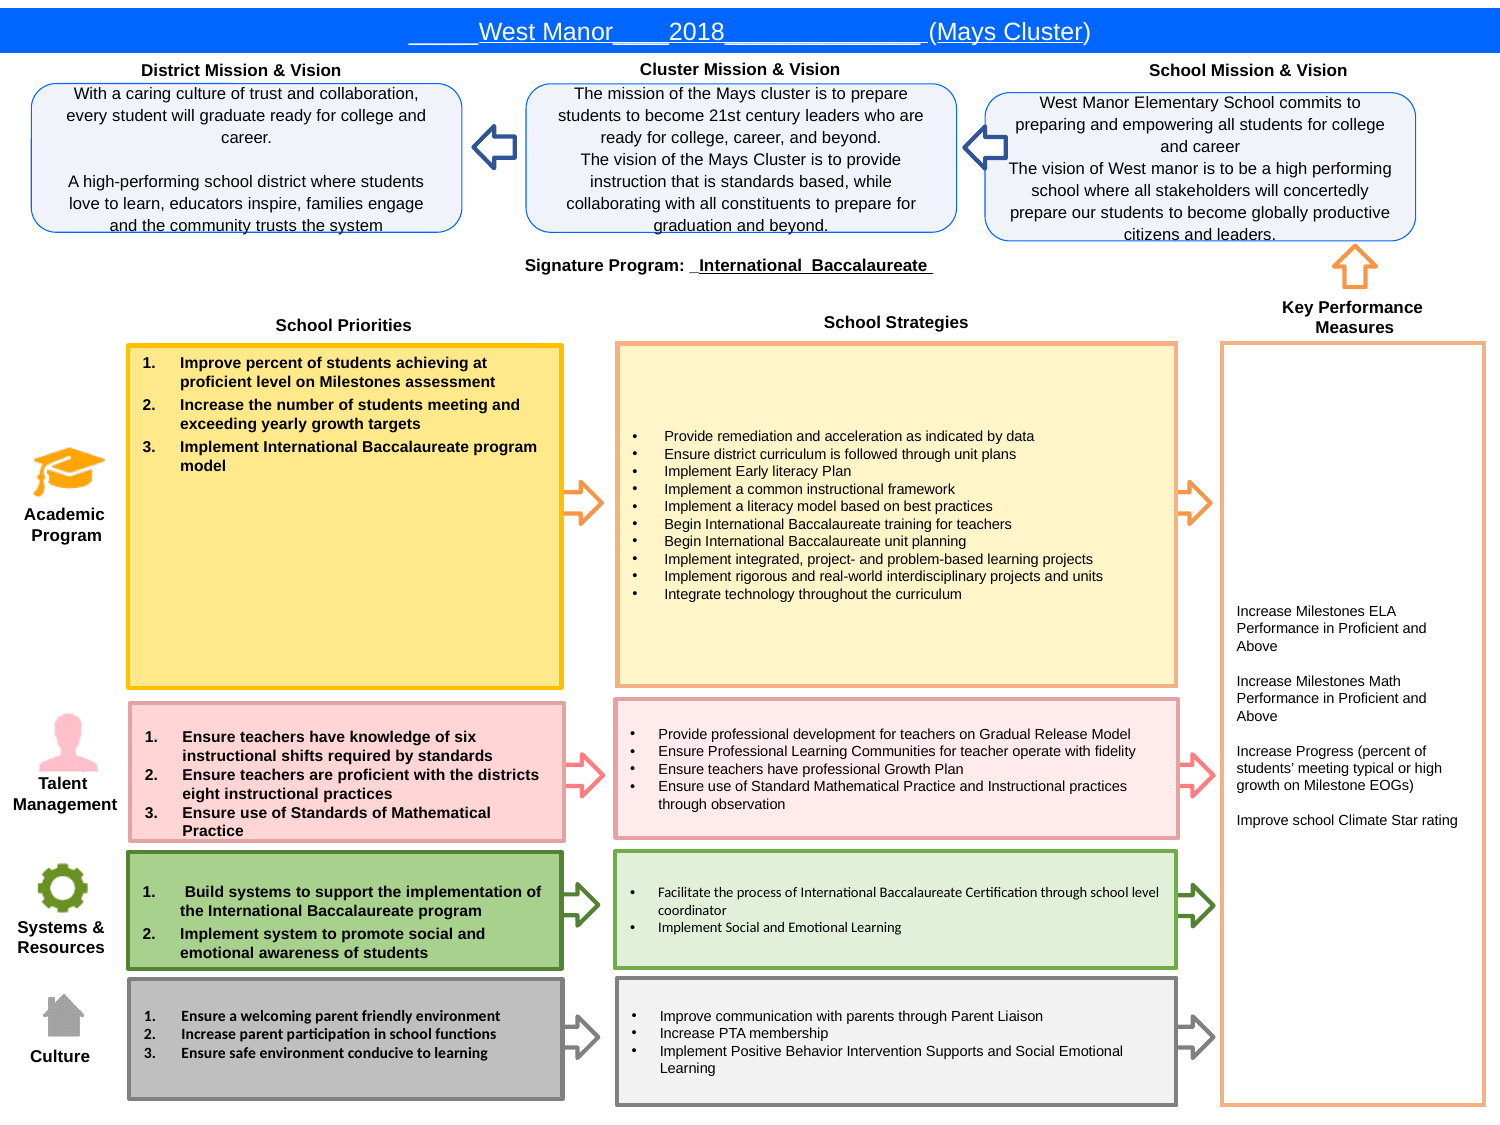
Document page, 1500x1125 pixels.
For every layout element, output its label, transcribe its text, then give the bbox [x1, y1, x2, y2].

text_box District Mission & Vision [126, 51, 357, 87]
text_box [1177, 481, 1211, 524]
text_box [964, 126, 1006, 169]
text_box [1177, 884, 1214, 927]
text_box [128, 702, 564, 1099]
text_box [1333, 245, 1377, 288]
text_box Cluster Mission & Vision [625, 50, 856, 86]
text_box Talent Management [0, 765, 128, 822]
text_box Signature Program: _International Baccalaureate [509, 247, 948, 283]
text_box [564, 883, 599, 926]
text_box Increase Milestones ELA Performance in Proficient and Above Increase Milestones Math Performance in Proficient and Above Increase Progress (percent of students’ meeting typical or high growth on Milestone EOGs) Improve school Climate Star rating [1221, 342, 1484, 1106]
picture [29, 704, 107, 781]
text_box [473, 126, 515, 169]
text_box West Manor Elementary School commits to preparing and empowering all students for college and career The vision of West manor is to be a high performing school where all stakeholders will concertedly prepare our students to become globally productive citizens and leaders. [984, 92, 1417, 242]
text_box Improve percent of students achieving at proficient level on Milestones assessment Increase the number of students meeting and exceeding yearly growth targets Implement International Baccalaureate program model [128, 345, 562, 688]
text_box Improve communication with parents through Parent Liaison Increase PTA membership Implement Positive Behavior Intervention Supports and Social Emotional Learning [616, 977, 1177, 1106]
text_box [1179, 754, 1214, 797]
text_box Provide remediation and acceleration as indicated by data Ensure district curriculum is followed through unit plans Implement Early literacy Plan Implement a common instructional framework Implement a literacy model based on best practices Begin International Baccalaureate training for teachers Begin International Baccalaureate unit planning Implement integrated, project- and problem-based learning projects Implement rigorous and real-world interdisciplinary projects and units Integrate technology throughout the curriculum [617, 343, 1177, 686]
text_box [566, 754, 604, 797]
text_box [562, 481, 602, 524]
text_box School Mission & Vision [1134, 51, 1363, 88]
text_box School Priorities [260, 306, 427, 343]
text_box Facilitate the process of International Baccalaureate Certification through school level coordinator Implement Social and Emotional Learning [615, 851, 1177, 969]
text_box [565, 1016, 599, 1059]
text_box Culture [15, 1038, 106, 1074]
text_box The mission of the Mays cluster is to prepare students to become 21st century leaders who are ready for college, career, and beyond. The vision of the Mays Cluster is to provide instruction that is standards based, while collaborating with all constituents to prepare for graduation and beyond. [525, 83, 958, 233]
text_box [1177, 1016, 1214, 1059]
text_box Academic Program [8, 496, 125, 553]
text_box Provide professional development for teachers on Gradual Release Model Ensure Professional Learning Communities for teacher operate with fidelity Ensure teachers have professional Growth Plan Ensure use of Standard Mathematical Practice and Instructional practices through observation [615, 699, 1179, 838]
text_box School Strategies [809, 303, 984, 343]
text_box Key Performance Measures [1267, 288, 1443, 342]
text_box With a caring culture of trust and collaboration, every student will graduate ready for college and career. A high-performing school district where students love to learn, educators inspire, families engage and the community trusts the system [30, 82, 463, 233]
text_box Systems & Resources [2, 908, 120, 965]
picture [33, 435, 106, 508]
text_box _____West Manor____2018______________ (Mays Cluster) [0, 8, 1500, 53]
picture [43, 994, 84, 1039]
picture [32, 861, 94, 915]
